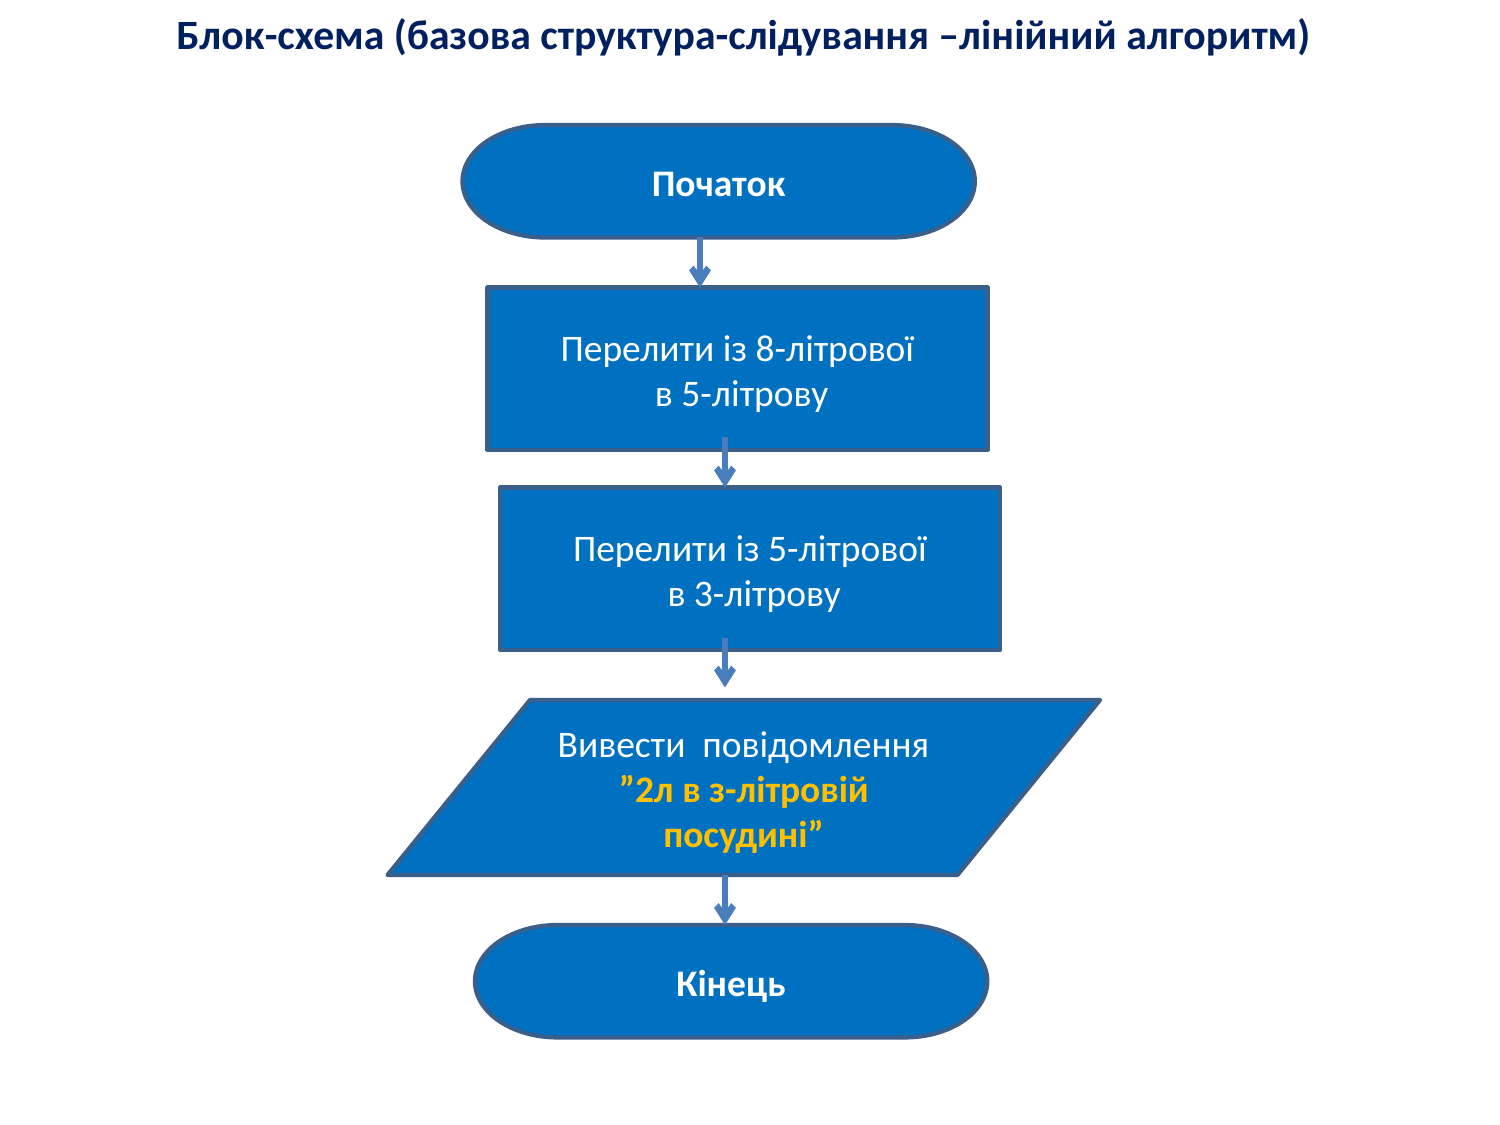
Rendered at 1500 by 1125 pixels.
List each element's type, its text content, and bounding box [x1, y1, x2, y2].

text_box Блок-схема (базова структура-слідування –лінійний алгоритм) [37, 0, 1450, 65]
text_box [387, 124, 1101, 1038]
